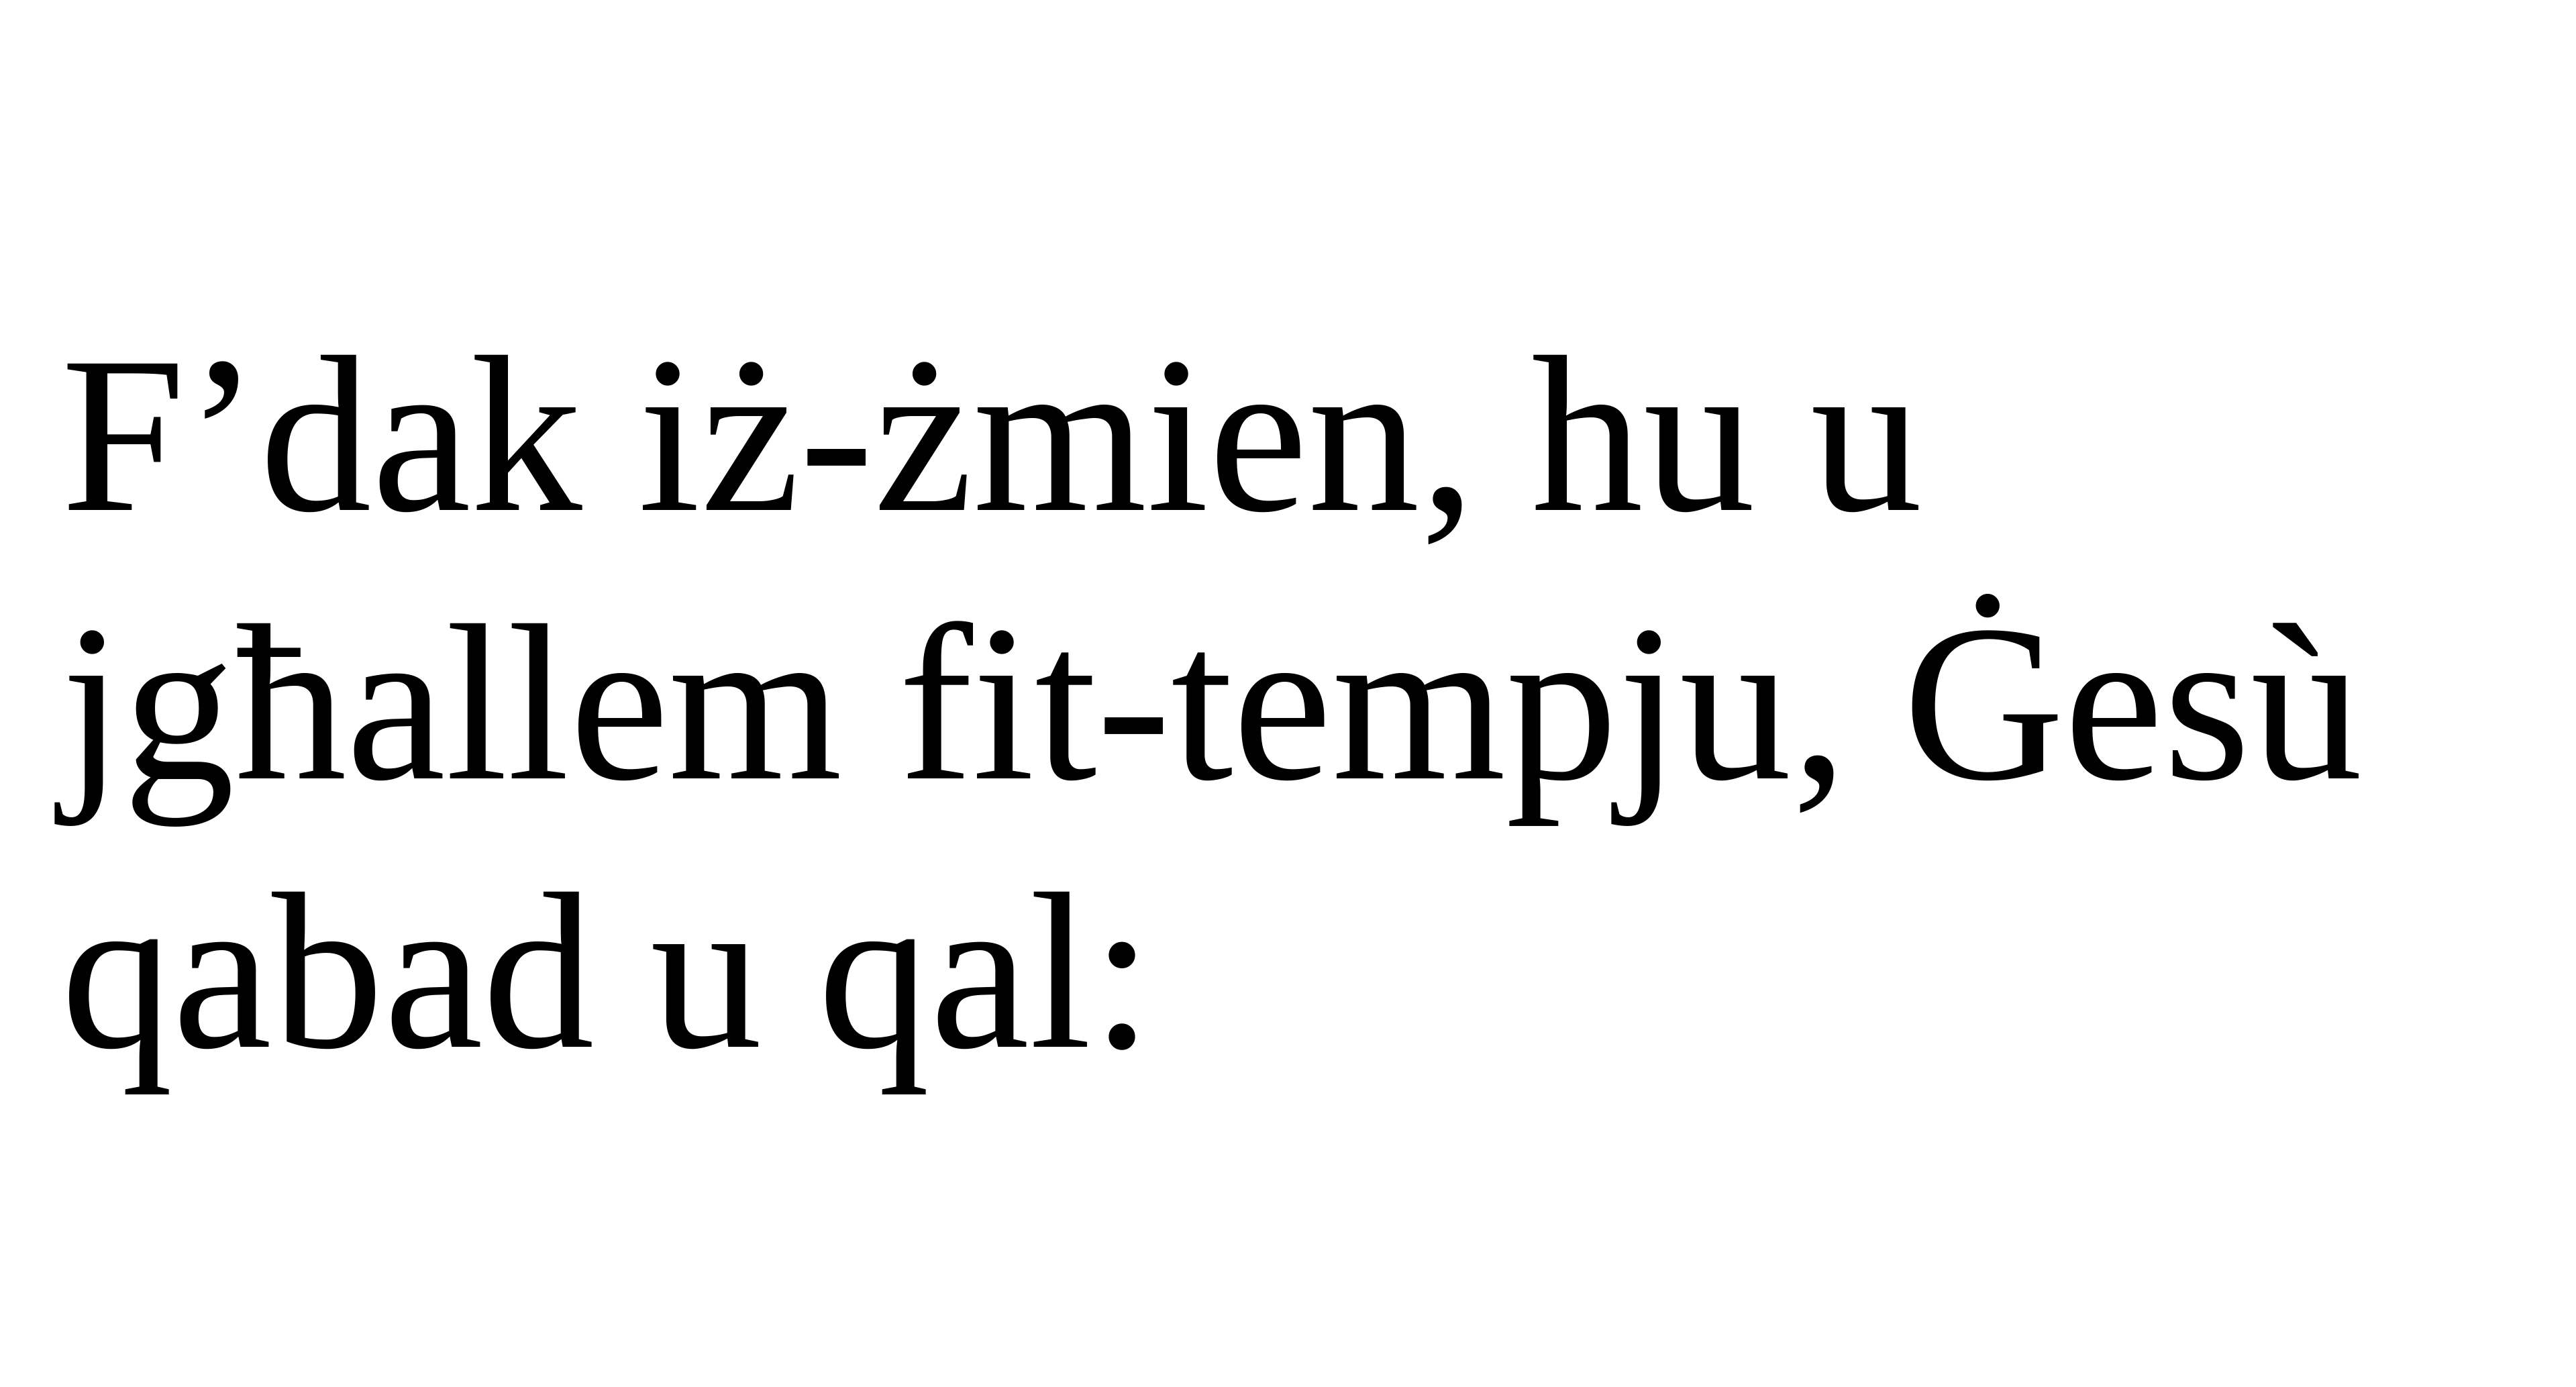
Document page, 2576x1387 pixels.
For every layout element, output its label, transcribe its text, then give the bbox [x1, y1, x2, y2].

text_box F’dak iż-żmien, hu u jgħallem fit-tempju, Ġesù qabad u qal: [51, 282, 2524, 1097]
